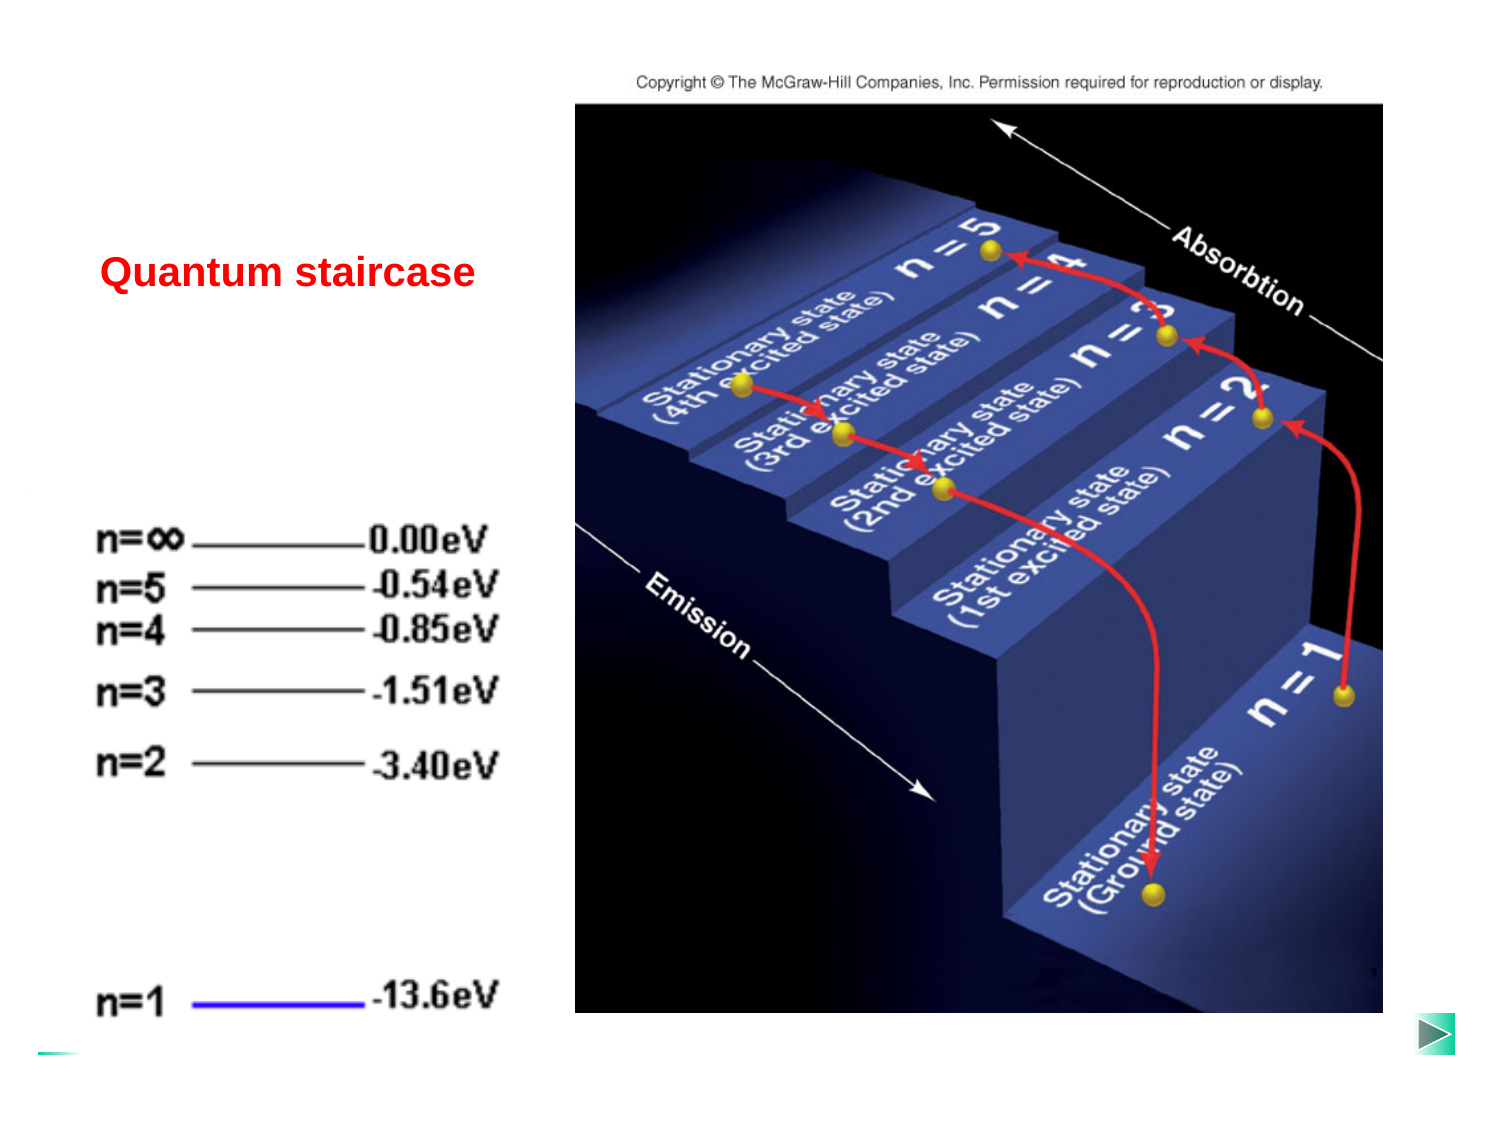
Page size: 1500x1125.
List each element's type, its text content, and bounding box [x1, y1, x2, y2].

text_box [1412, 1012, 1456, 1056]
picture [574, 74, 1383, 1013]
text_box Quantum staircase [99, 237, 500, 303]
picture [24, 487, 535, 1052]
